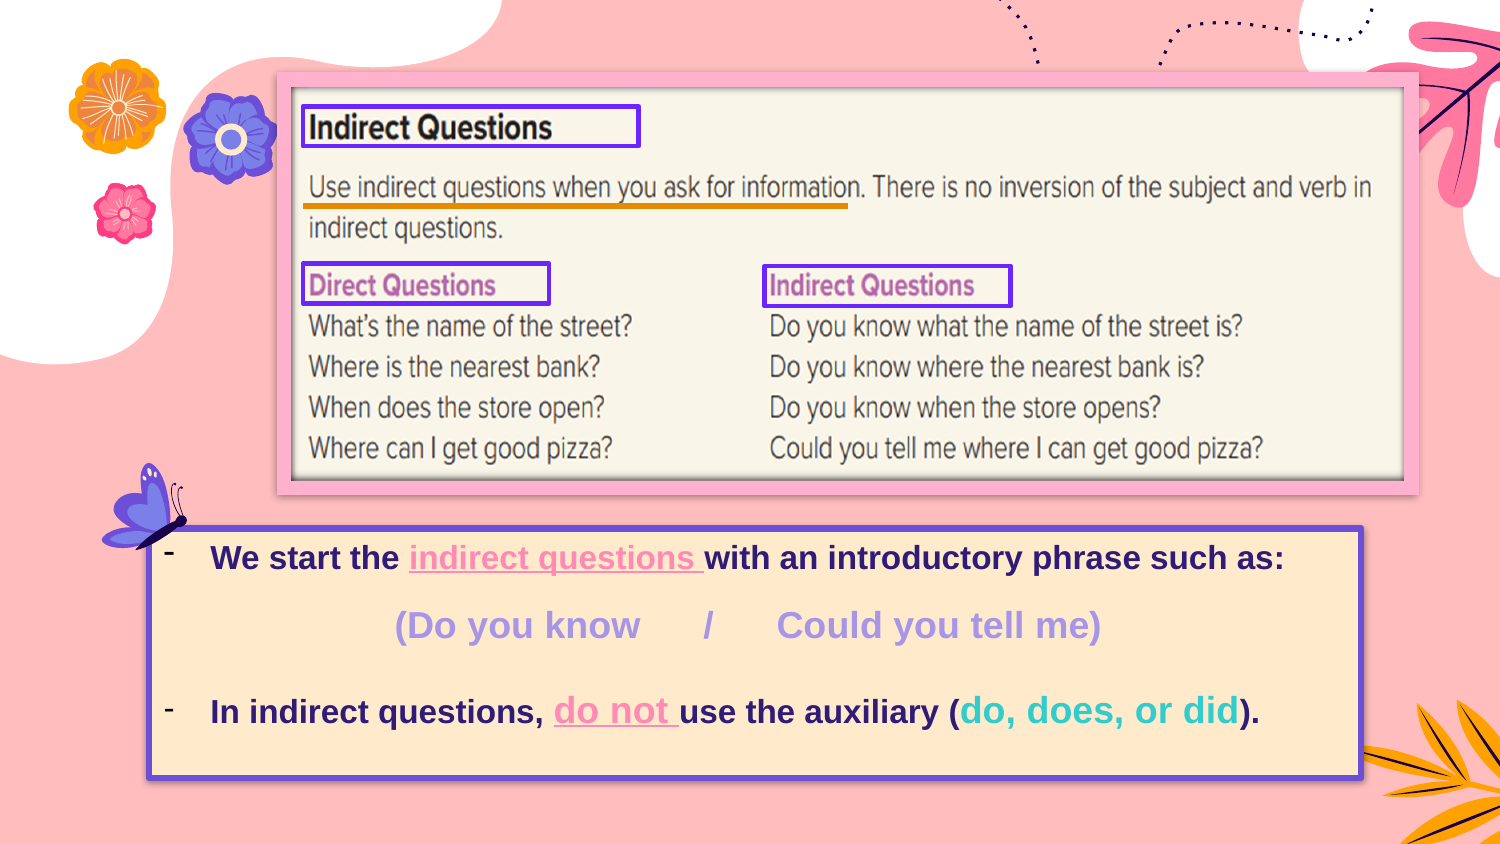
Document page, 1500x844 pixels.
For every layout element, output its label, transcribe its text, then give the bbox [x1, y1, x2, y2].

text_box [101, 462, 189, 551]
picture [290, 86, 1405, 481]
text_box We start the indirect questions with an introductory phrase such as: (Do you know / Could you tell me) In indirect questions, do not use the auxiliary (do, does, or did). [146, 525, 1364, 781]
